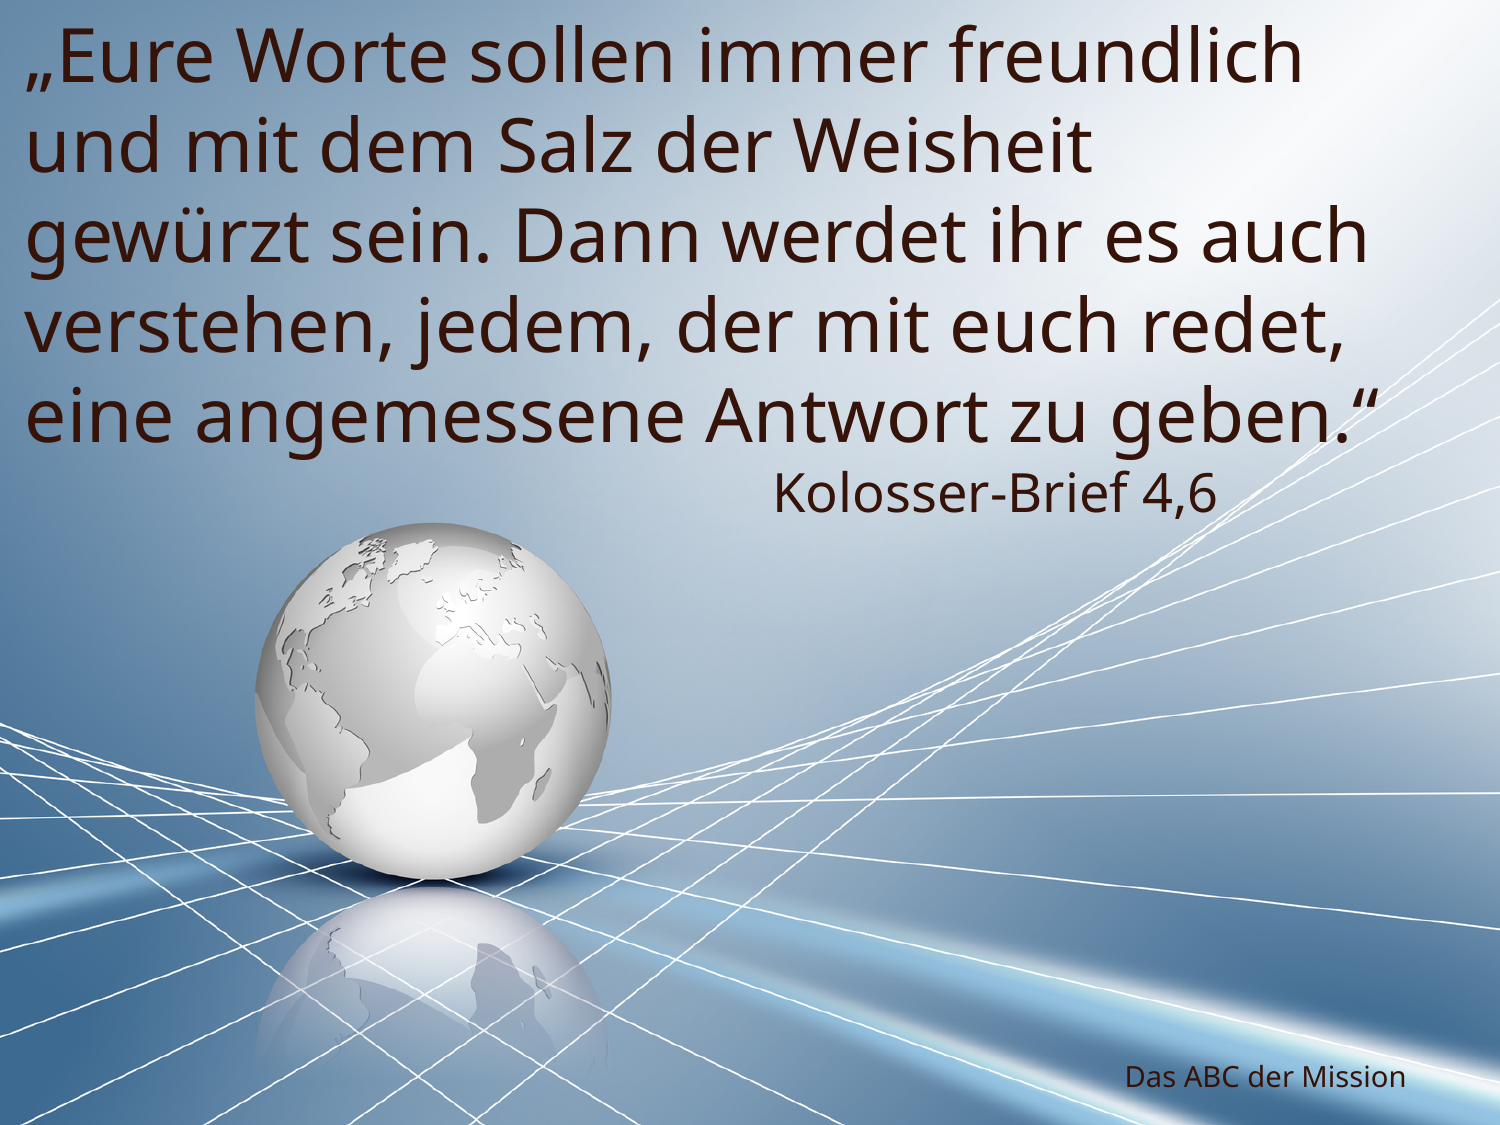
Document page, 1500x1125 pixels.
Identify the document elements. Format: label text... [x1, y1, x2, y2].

text_box „Eure Worte sollen immer freundlich und mit dem Salz der Weisheit gewürzt sein. Dann werdet ihr es auch verstehen, jedem, der mit euch redet, eine angemessene Antwort zu geben.“ [5, 7, 1400, 468]
subtitle Das ABC der Mission [206, 1058, 1422, 1125]
text_box Kolosser-Brief 4,6 [53, 458, 1235, 539]
picture [0, 0, 1500, 1125]
